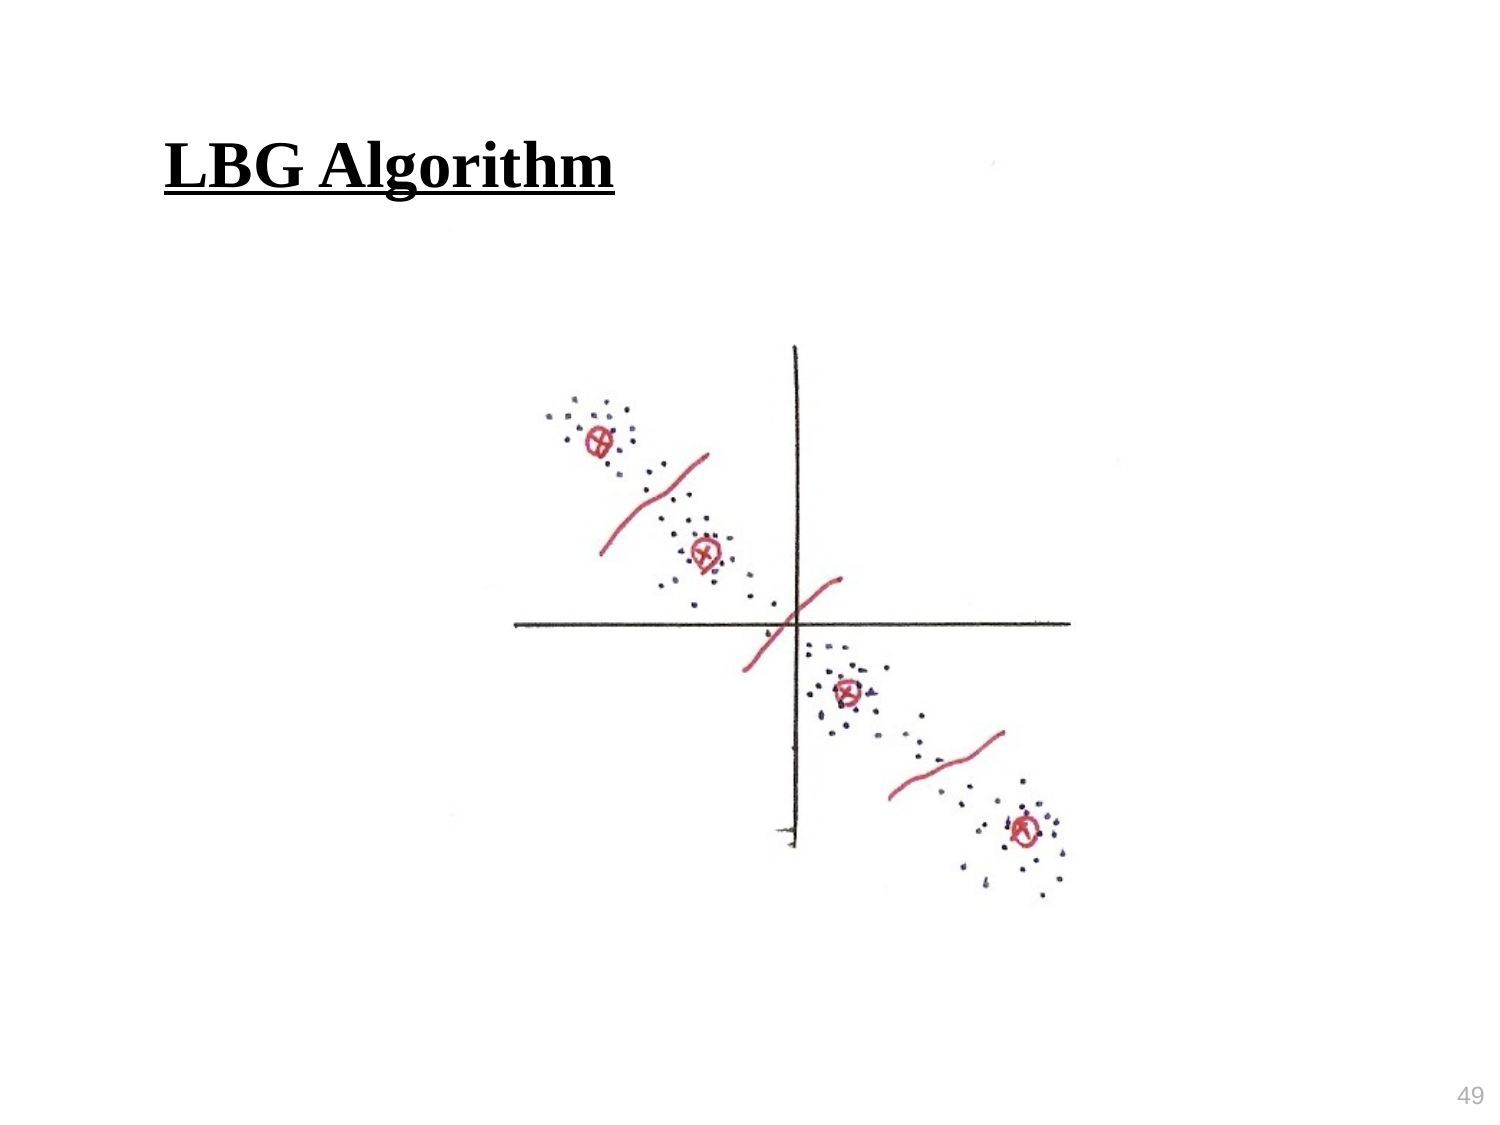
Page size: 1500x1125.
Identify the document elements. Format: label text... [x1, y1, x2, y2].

text_box LBG Algorithm [149, 113, 631, 209]
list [330, 148, 1141, 952]
slide_number 49 [1162, 1065, 1500, 1125]
